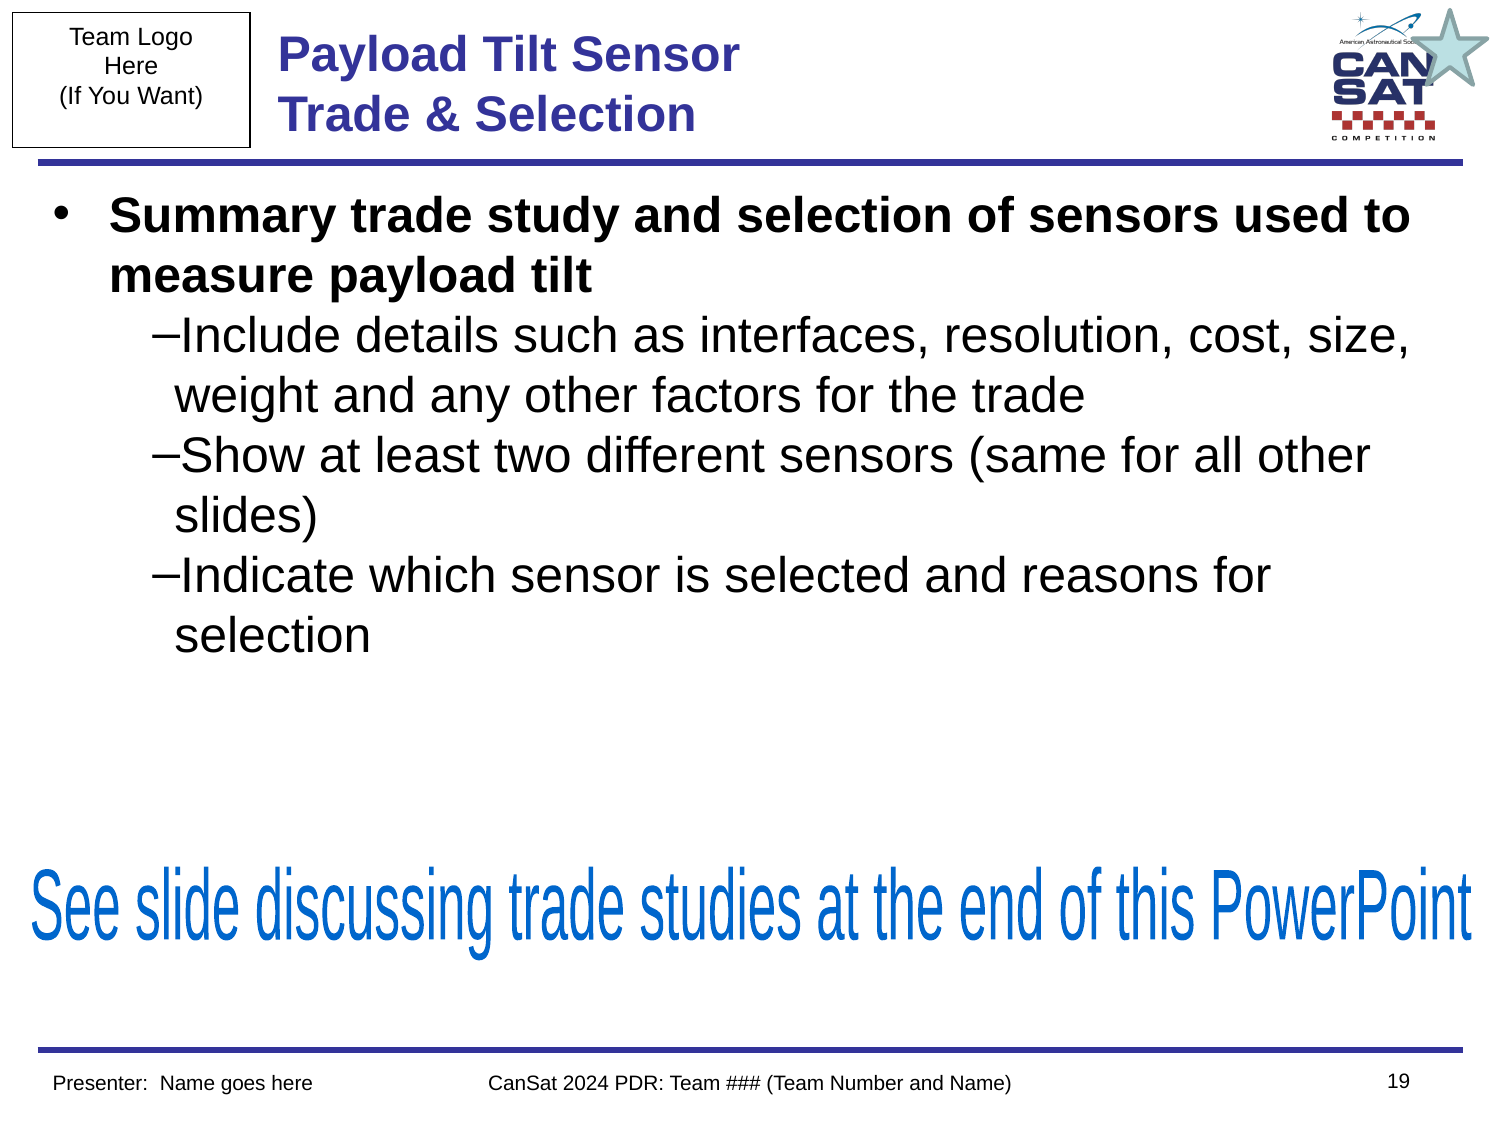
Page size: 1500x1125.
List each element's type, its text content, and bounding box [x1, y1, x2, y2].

text_box [1412, 9, 1488, 85]
list Summary trade study and selection of sensors used to measure payload tilt Include details such as interfaces, resolution, cost, size, weight and any other factors for the trade Show at least two different sensors (same for all other slides) Indicate which sensor is selected and reasons for selection [37, 174, 1463, 1025]
text_box Presenter: Name goes here [37, 1062, 413, 1103]
slide_number ‹#› [1312, 1059, 1425, 1100]
title Payload Tilt Sensor Trade & Selection [262, 12, 1238, 150]
footer CanSat 2024 PDR: Team ### (Team Number and Name) [450, 1062, 1050, 1103]
picture [1322, 12, 1447, 148]
